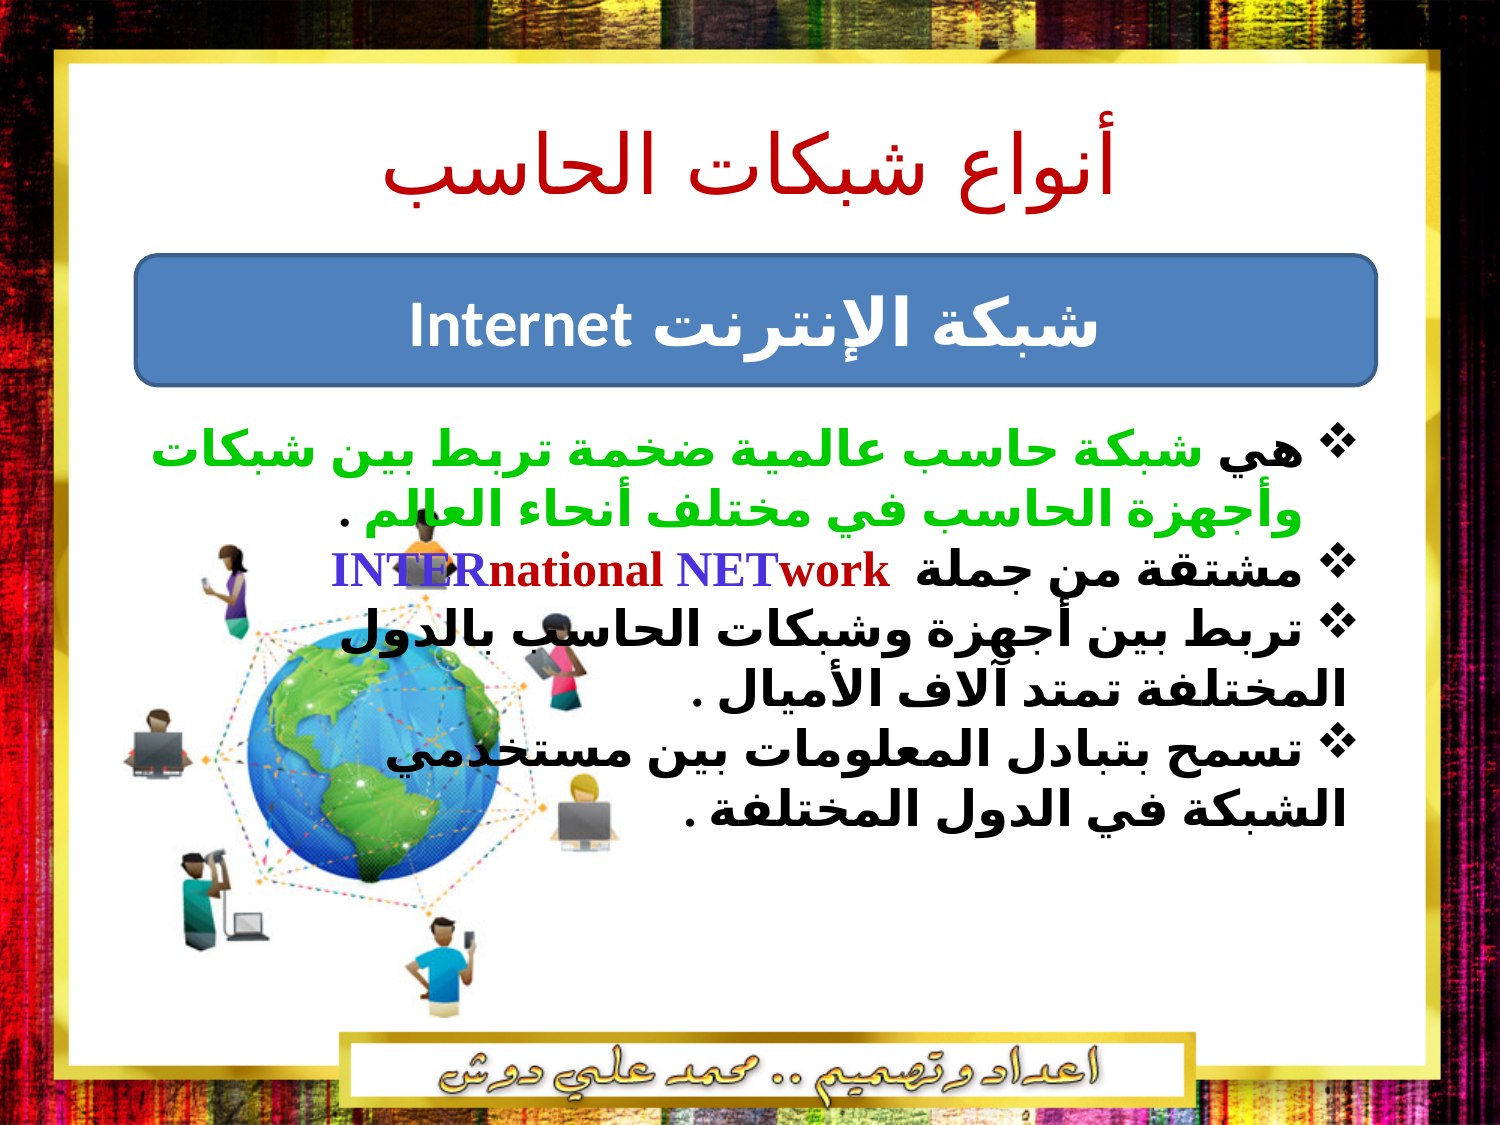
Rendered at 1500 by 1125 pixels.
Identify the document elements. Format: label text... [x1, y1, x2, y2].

text_box شبكة الإنترنت Internet [133, 253, 1379, 388]
picture [0, 0, 1500, 1125]
text_box أنواع شبكات الحاسب [346, 103, 1154, 219]
text_box هي شبكة حاسب عالمية ضخمة تربط بين شبكات وأجهزة الحاسب في مختلف أنحاء العالم . مشتقة من جملة INTERnational NETwork تربط بين أجهزة وشبكات الحاسب بالدول المختلفة تمتد آلاف الأميال . تسمح بتبادل المعلومات بين مستخدمي الشبكة في الدول المختلفة . [134, 407, 1378, 758]
